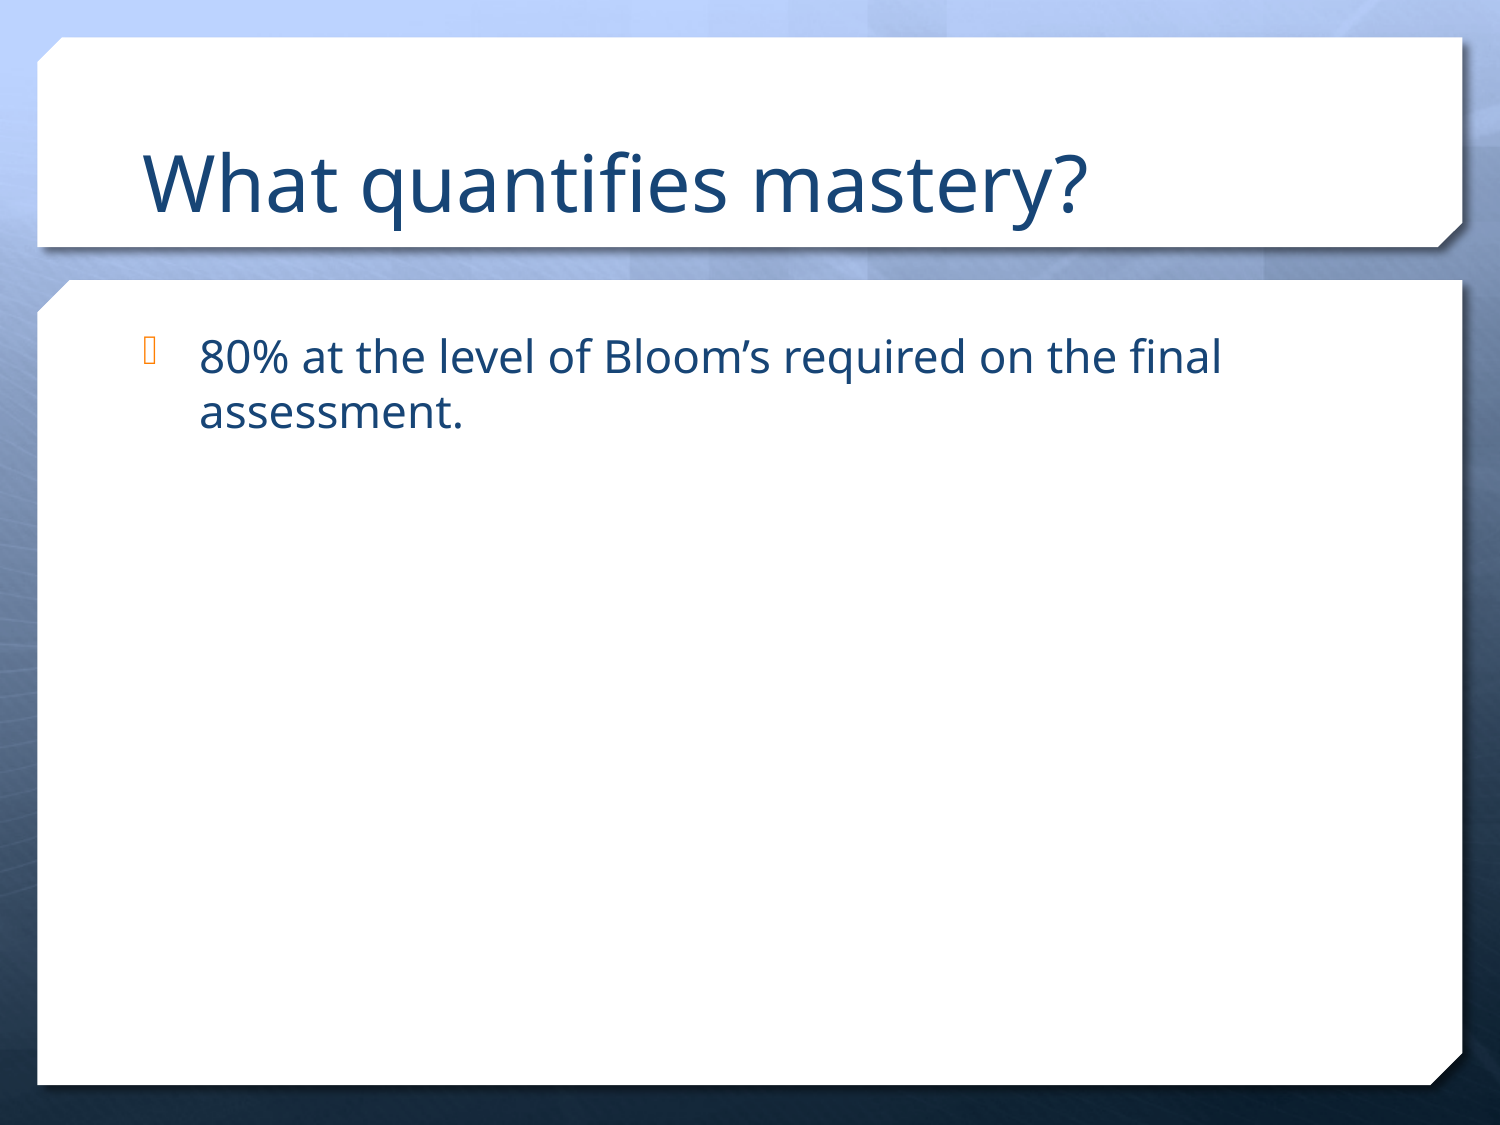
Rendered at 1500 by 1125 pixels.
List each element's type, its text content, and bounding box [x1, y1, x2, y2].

title What quantifies mastery? [127, 48, 1372, 236]
list 80% at the level of Bloom’s required on the final assessment. [127, 319, 1372, 978]
